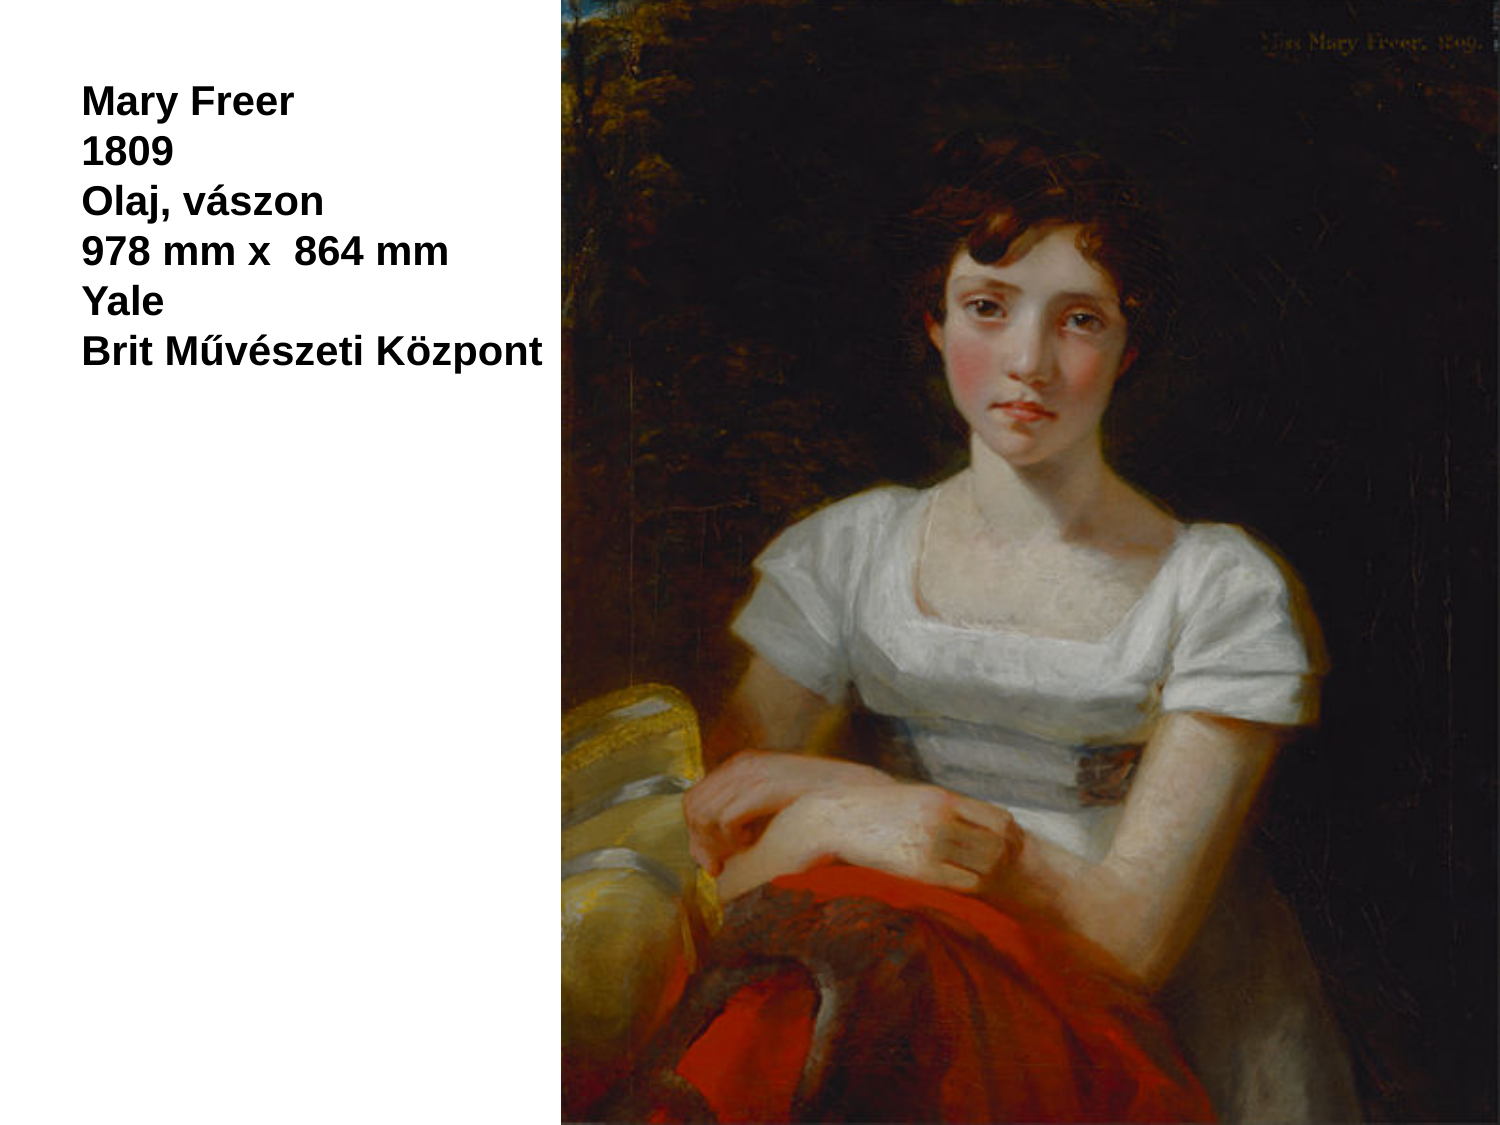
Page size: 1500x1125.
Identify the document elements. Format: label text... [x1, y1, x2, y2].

text_box Mary Freer 1809 Olaj, vászon 978 mm x 864 mm Yale Brit Művészeti Központ [66, 66, 555, 382]
picture [560, 0, 1500, 1125]
